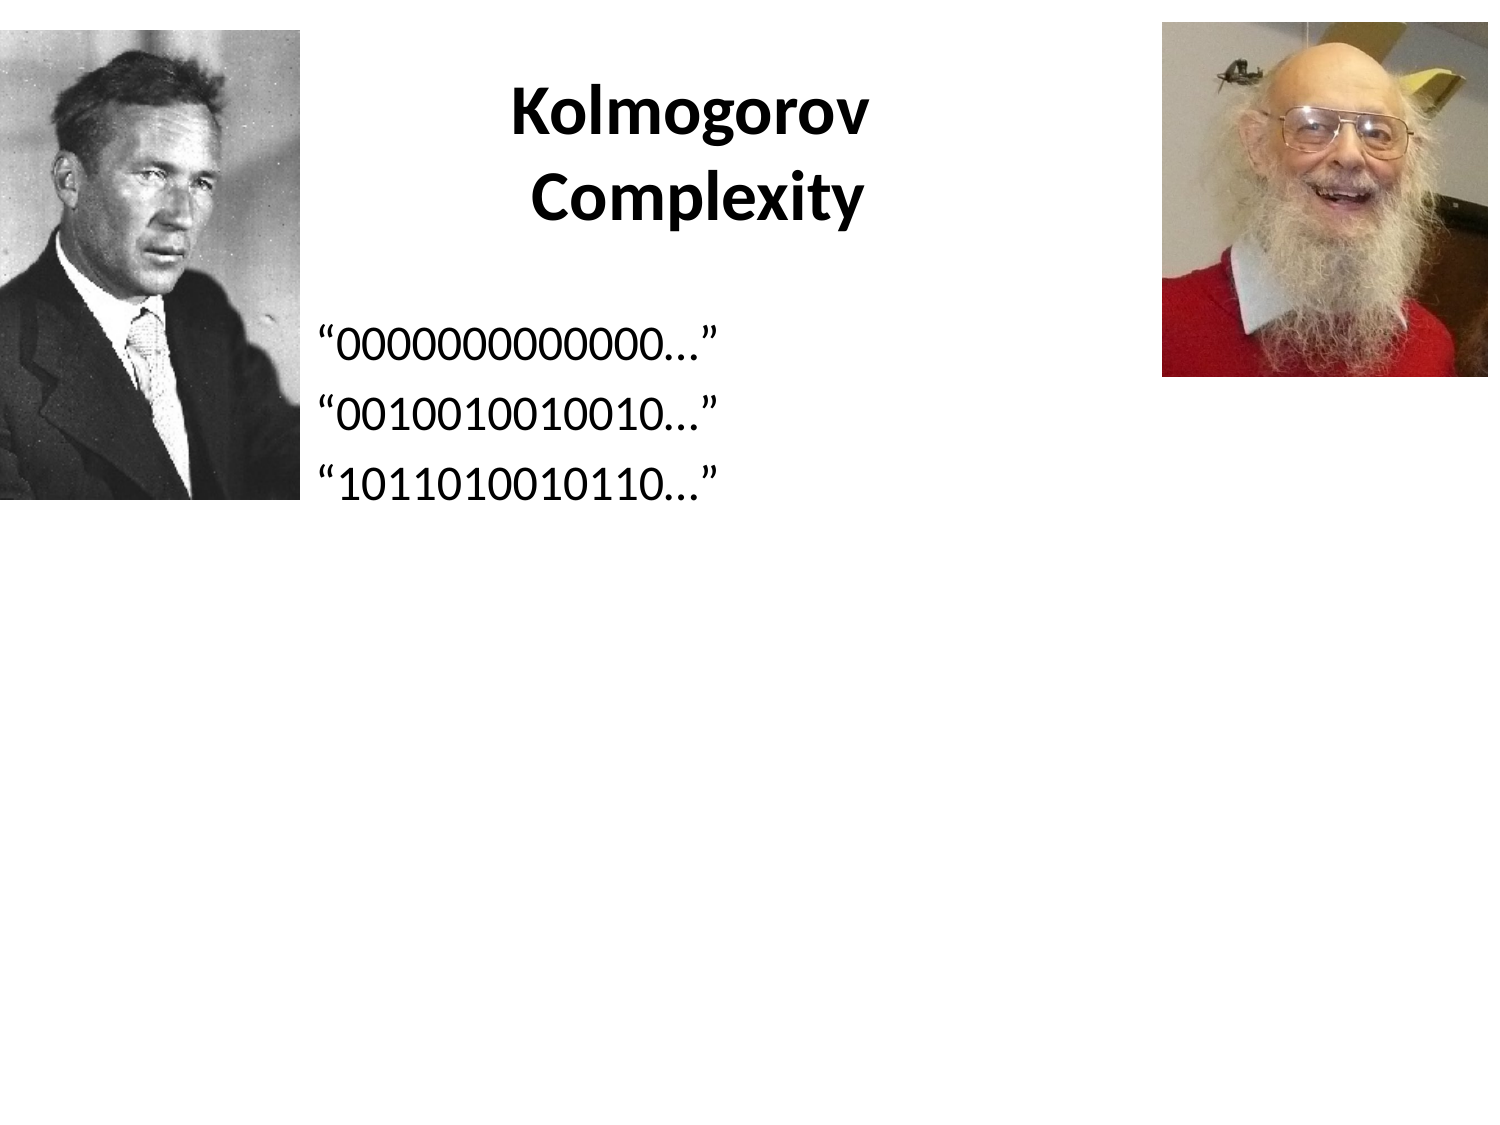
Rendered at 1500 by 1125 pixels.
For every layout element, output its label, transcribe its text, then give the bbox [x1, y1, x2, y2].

picture [0, 30, 301, 500]
list “0000000000000…” “0010010010010…” “1011010010110…” [300, 302, 1500, 1046]
picture [1162, 22, 1488, 378]
title Kolmogorov Complexity [304, 55, 1157, 243]
